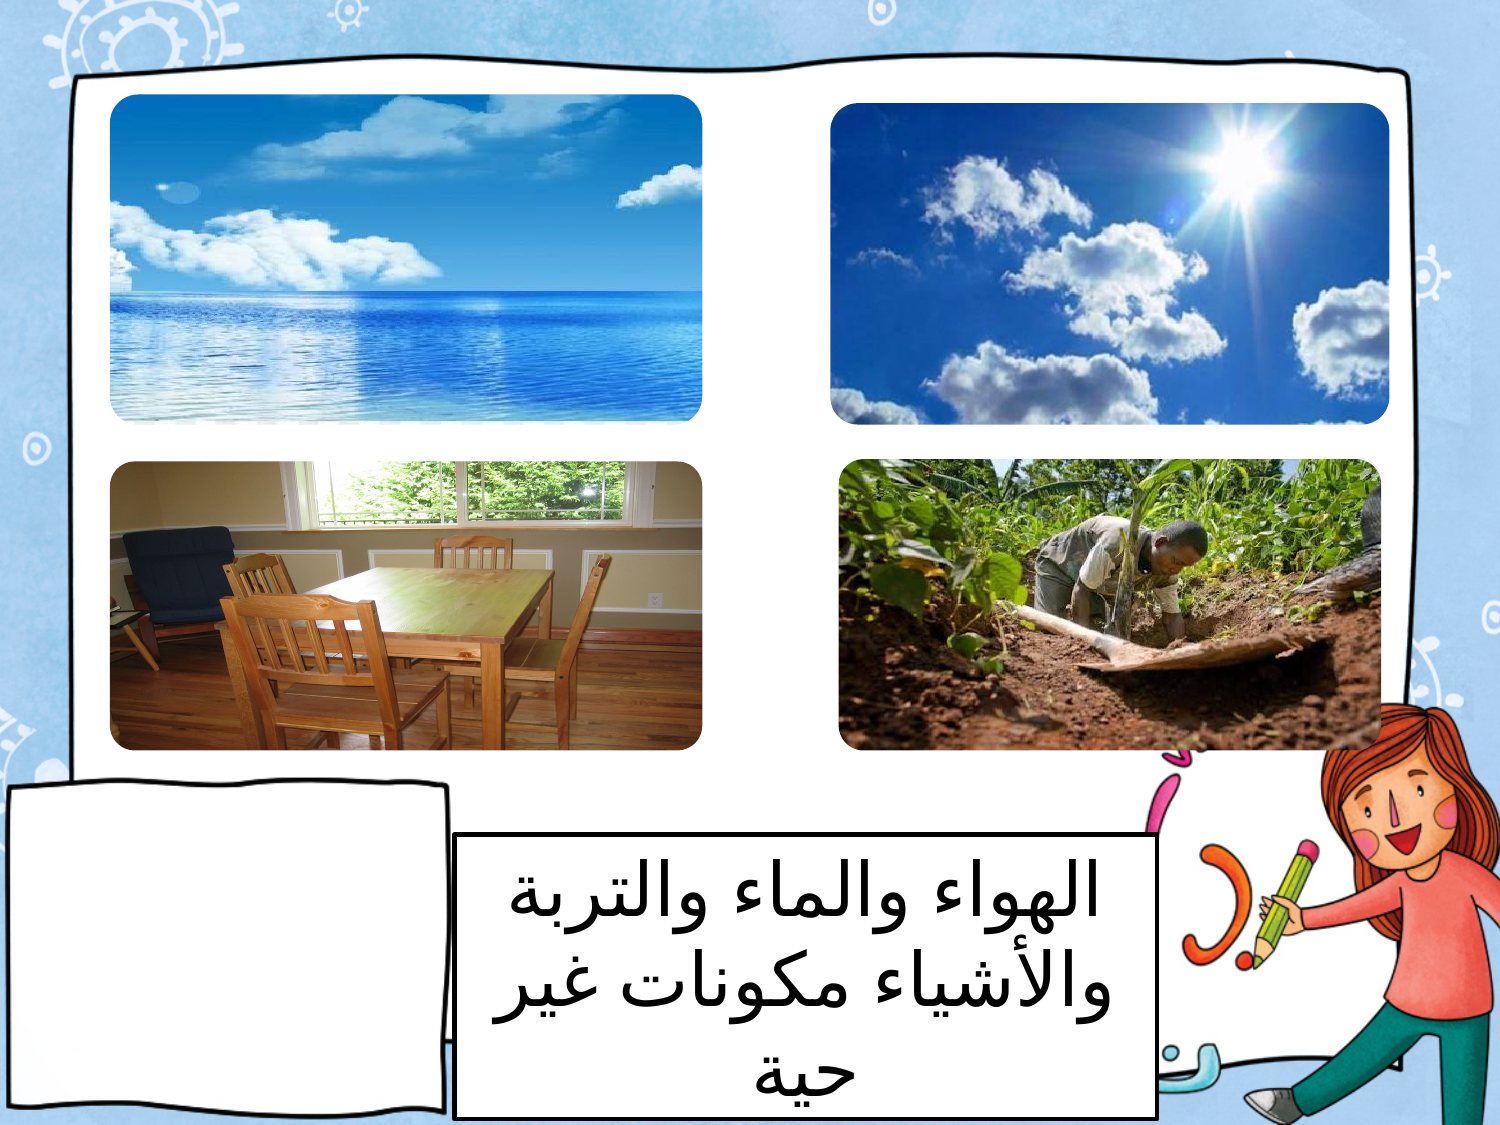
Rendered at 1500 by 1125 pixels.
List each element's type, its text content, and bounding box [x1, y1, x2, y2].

picture [0, 0, 1500, 1125]
text_box الهواء والماء والتربة والأشياء مكونات غير حية [452, 832, 1159, 1121]
